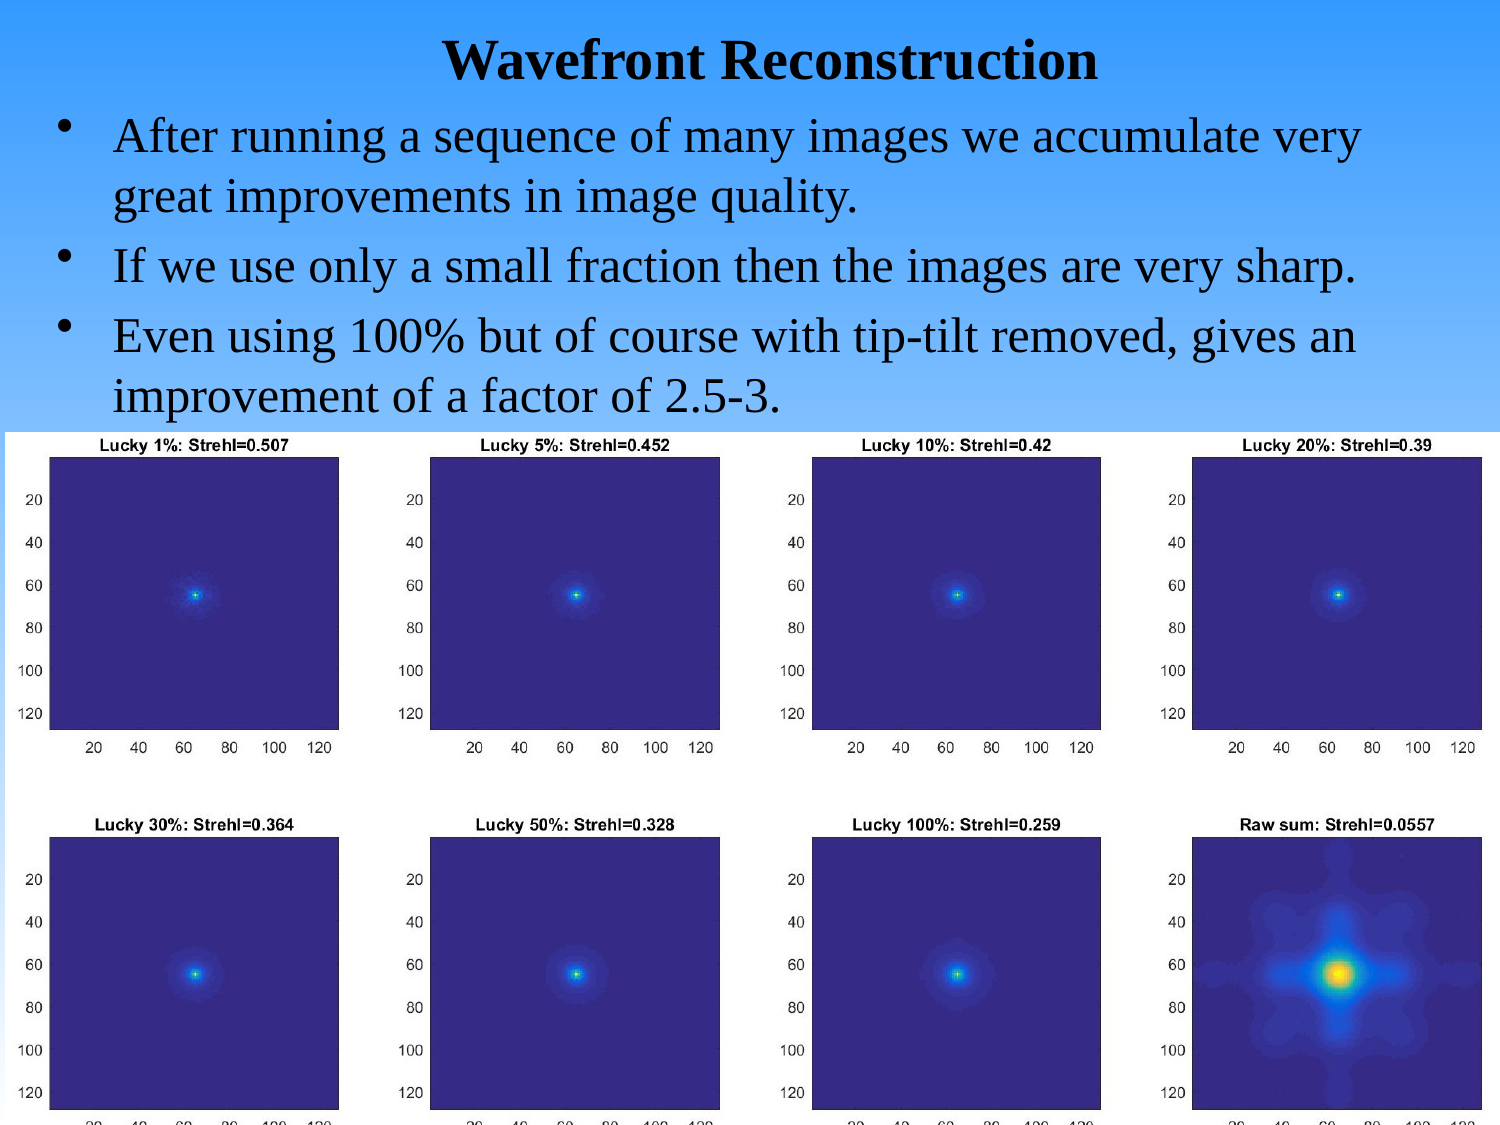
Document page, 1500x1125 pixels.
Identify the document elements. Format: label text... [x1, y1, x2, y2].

title Wavefront Reconstruction [289, 18, 1252, 94]
picture [5, 432, 1500, 1125]
text_box After running a sequence of many images we accumulate very great improvements in image quality. If we use only a small fraction then the images are very sharp. Even using 100% but of course with tip-tilt removed, gives an improvement of a factor of 2.5-3. [41, 94, 1400, 430]
